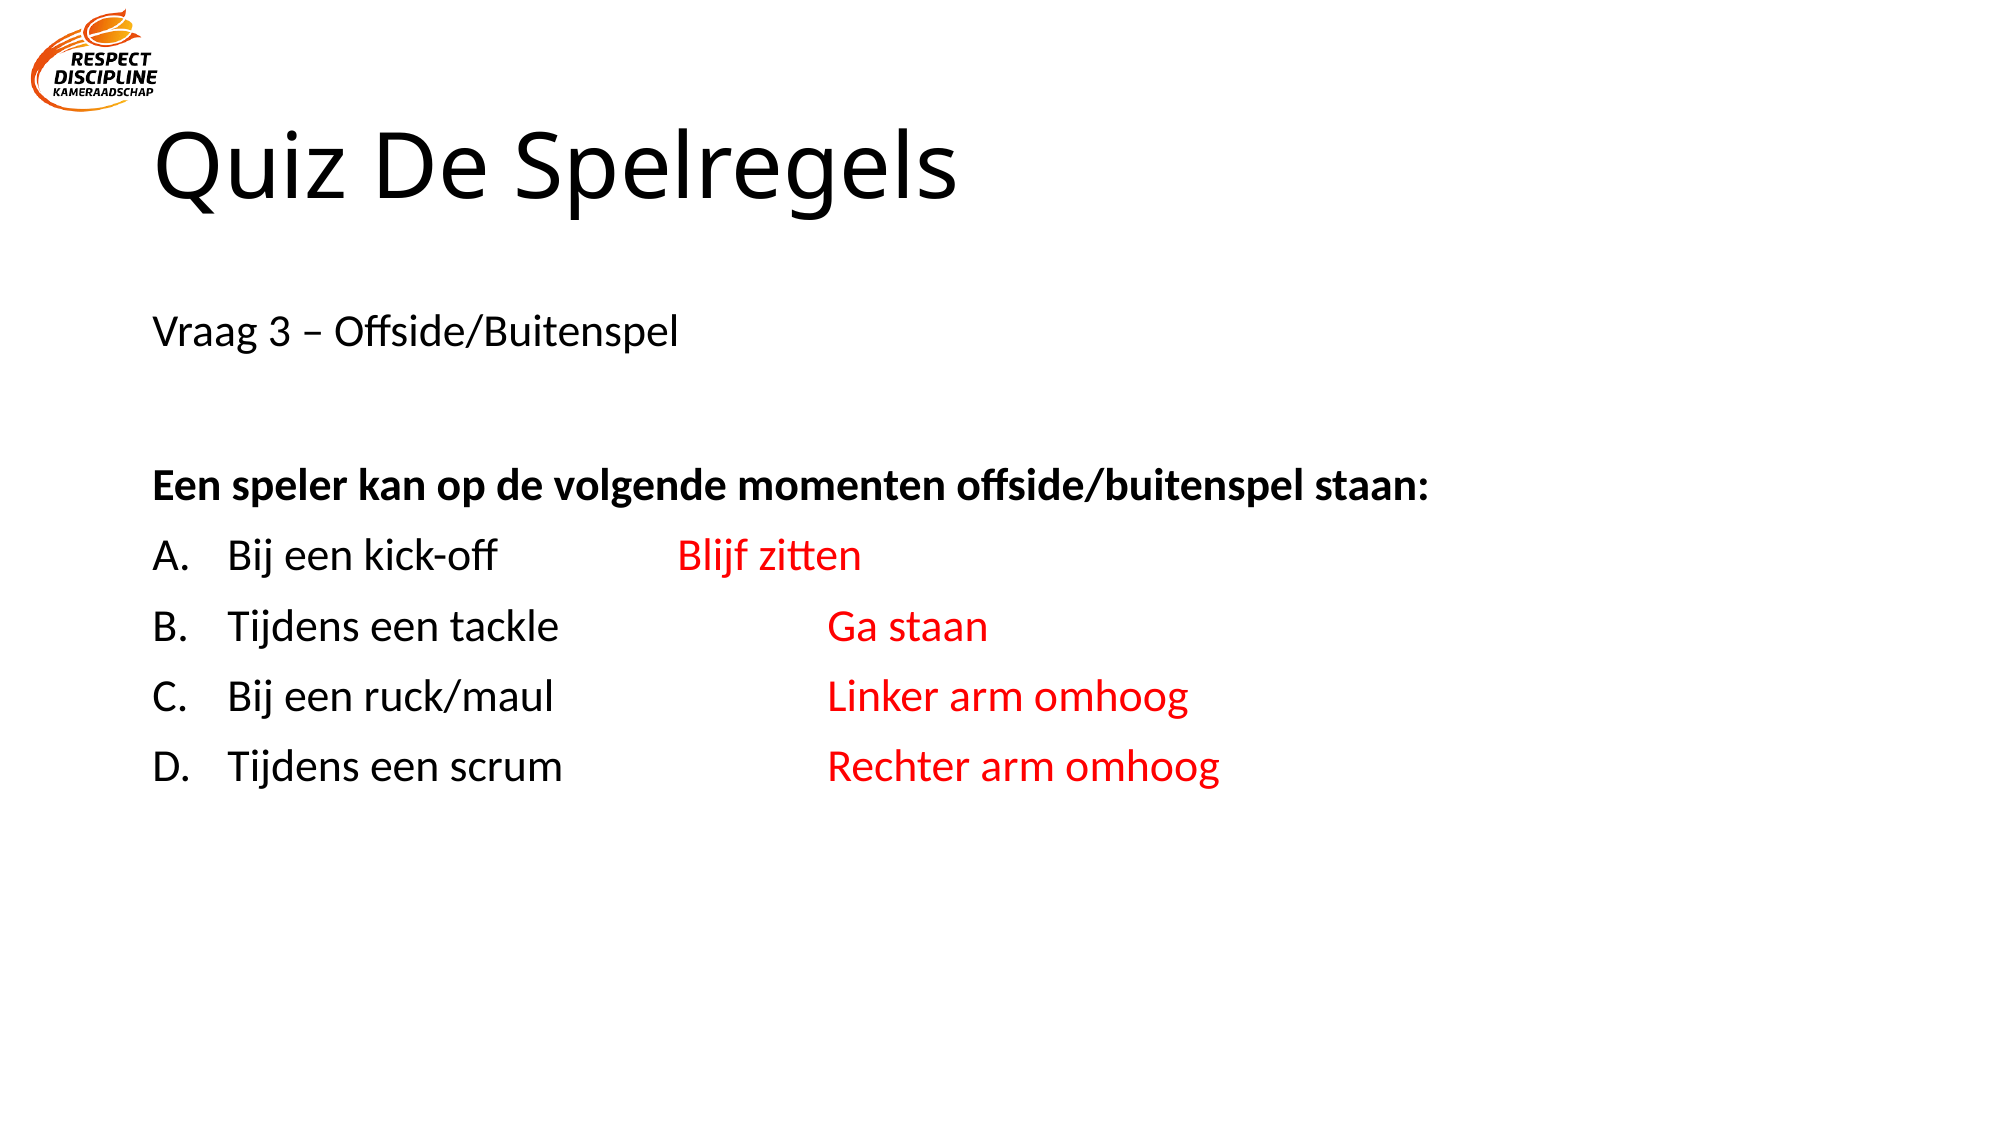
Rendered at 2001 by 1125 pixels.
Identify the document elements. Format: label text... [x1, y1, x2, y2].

list Vraag 3 – Offside/Buitenspel Een speler kan op de volgende momenten offside/buitenspel staan: Bij een kick-off Blijf zitten Tijdens een tackle Ga staan Bij een ruck/maul Linker arm omhoog Tijdens een scrum Rechter arm omhoog [137, 299, 1863, 1014]
picture [7, 0, 173, 117]
title Quiz De Spelregels [137, 59, 1863, 278]
